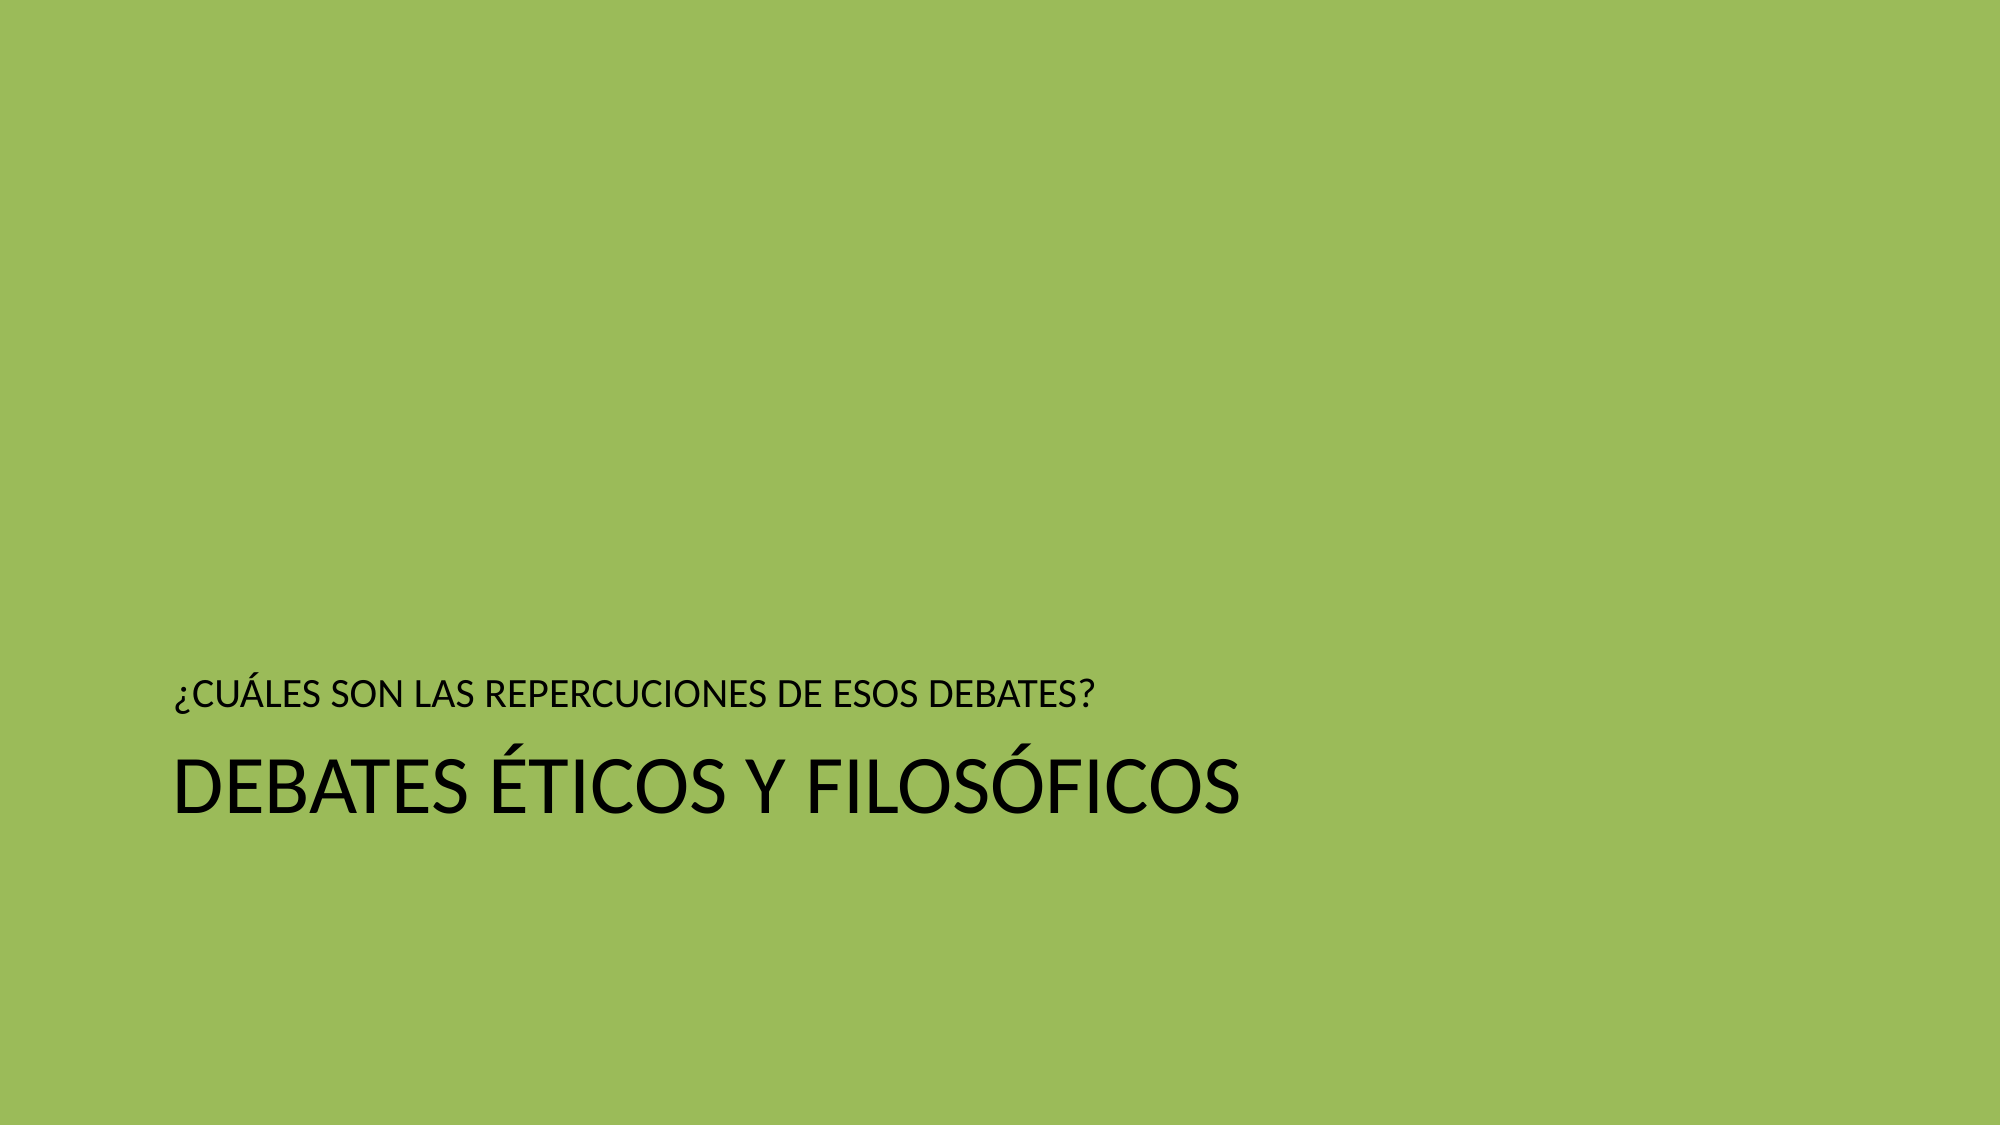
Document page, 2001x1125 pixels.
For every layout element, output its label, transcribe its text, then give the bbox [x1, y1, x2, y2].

list ¿CUÁLES SON LAS REPERCUCIONES DE ESOS DEBATES? [157, 476, 1858, 723]
title Debates éticos y filosóficos [157, 723, 1858, 947]
